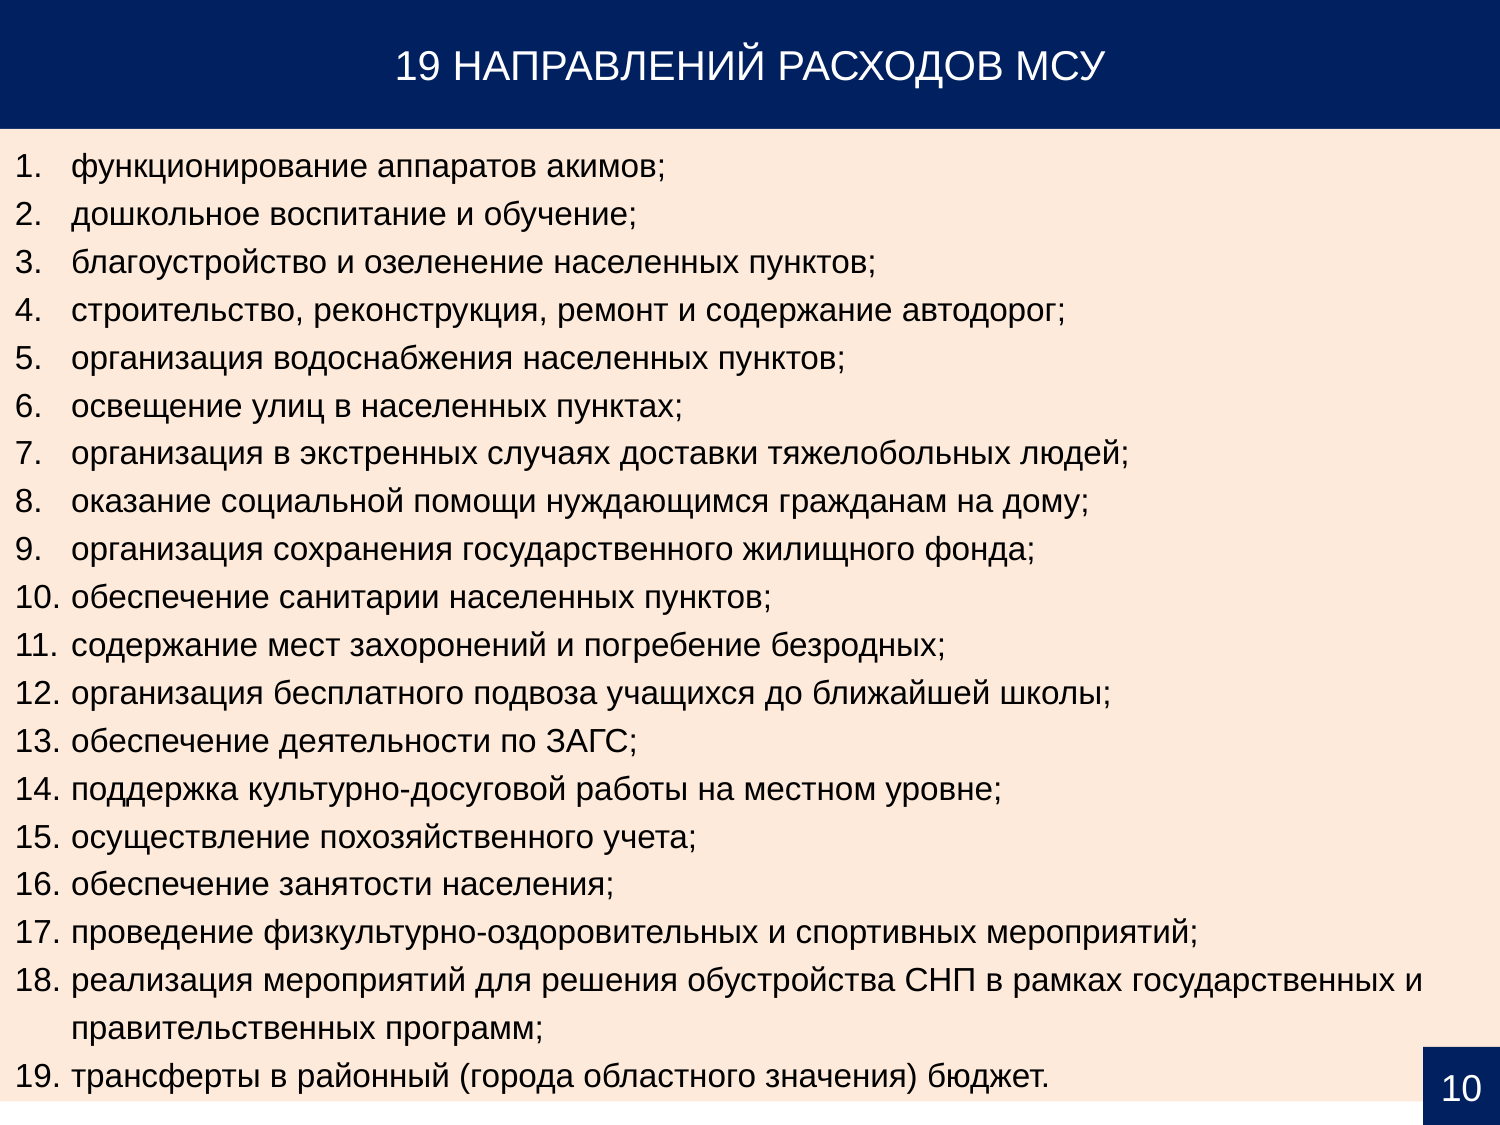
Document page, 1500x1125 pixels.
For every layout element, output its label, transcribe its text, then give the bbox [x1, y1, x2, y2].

text_box 10 [1423, 1046, 1500, 1125]
text_box функционирование аппаратов акимов; дошкольное воспитание и обучение; благоустройство и озеленение населенных пунктов; строительство, реконструкция, ремонт и содержание автодорог; организация водоснабжения населенных пунктов; освещение улиц в населенных пунктах; организация в экстренных случаях доставки тяжелобольных людей; оказание социальной помощи нуждающимся гражданам на дому; организация сохранения государственного жилищного фонда; обеспечение санитарии населенных пунктов; содержание мест захоронений и погребение безродных; организация бесплатного подвоза учащихся до ближайшей школы; обеспечение деятельности по ЗАГС; поддержка культурно-досуговой работы на местном уровне; осуществление похозяйственного учета; обеспечение занятости населения; проведение физкультурно-оздоровительных и спортивных мероприятий; реализация мероприятий для решения обустройства СНП в рамках государственных и правительственных программ; трансферты в районный (города областного значения) бюджет. [0, 128, 1500, 1102]
text_box 19 НАПРАВЛЕНИЙ РАСХОДОВ МСУ [0, 0, 1500, 128]
